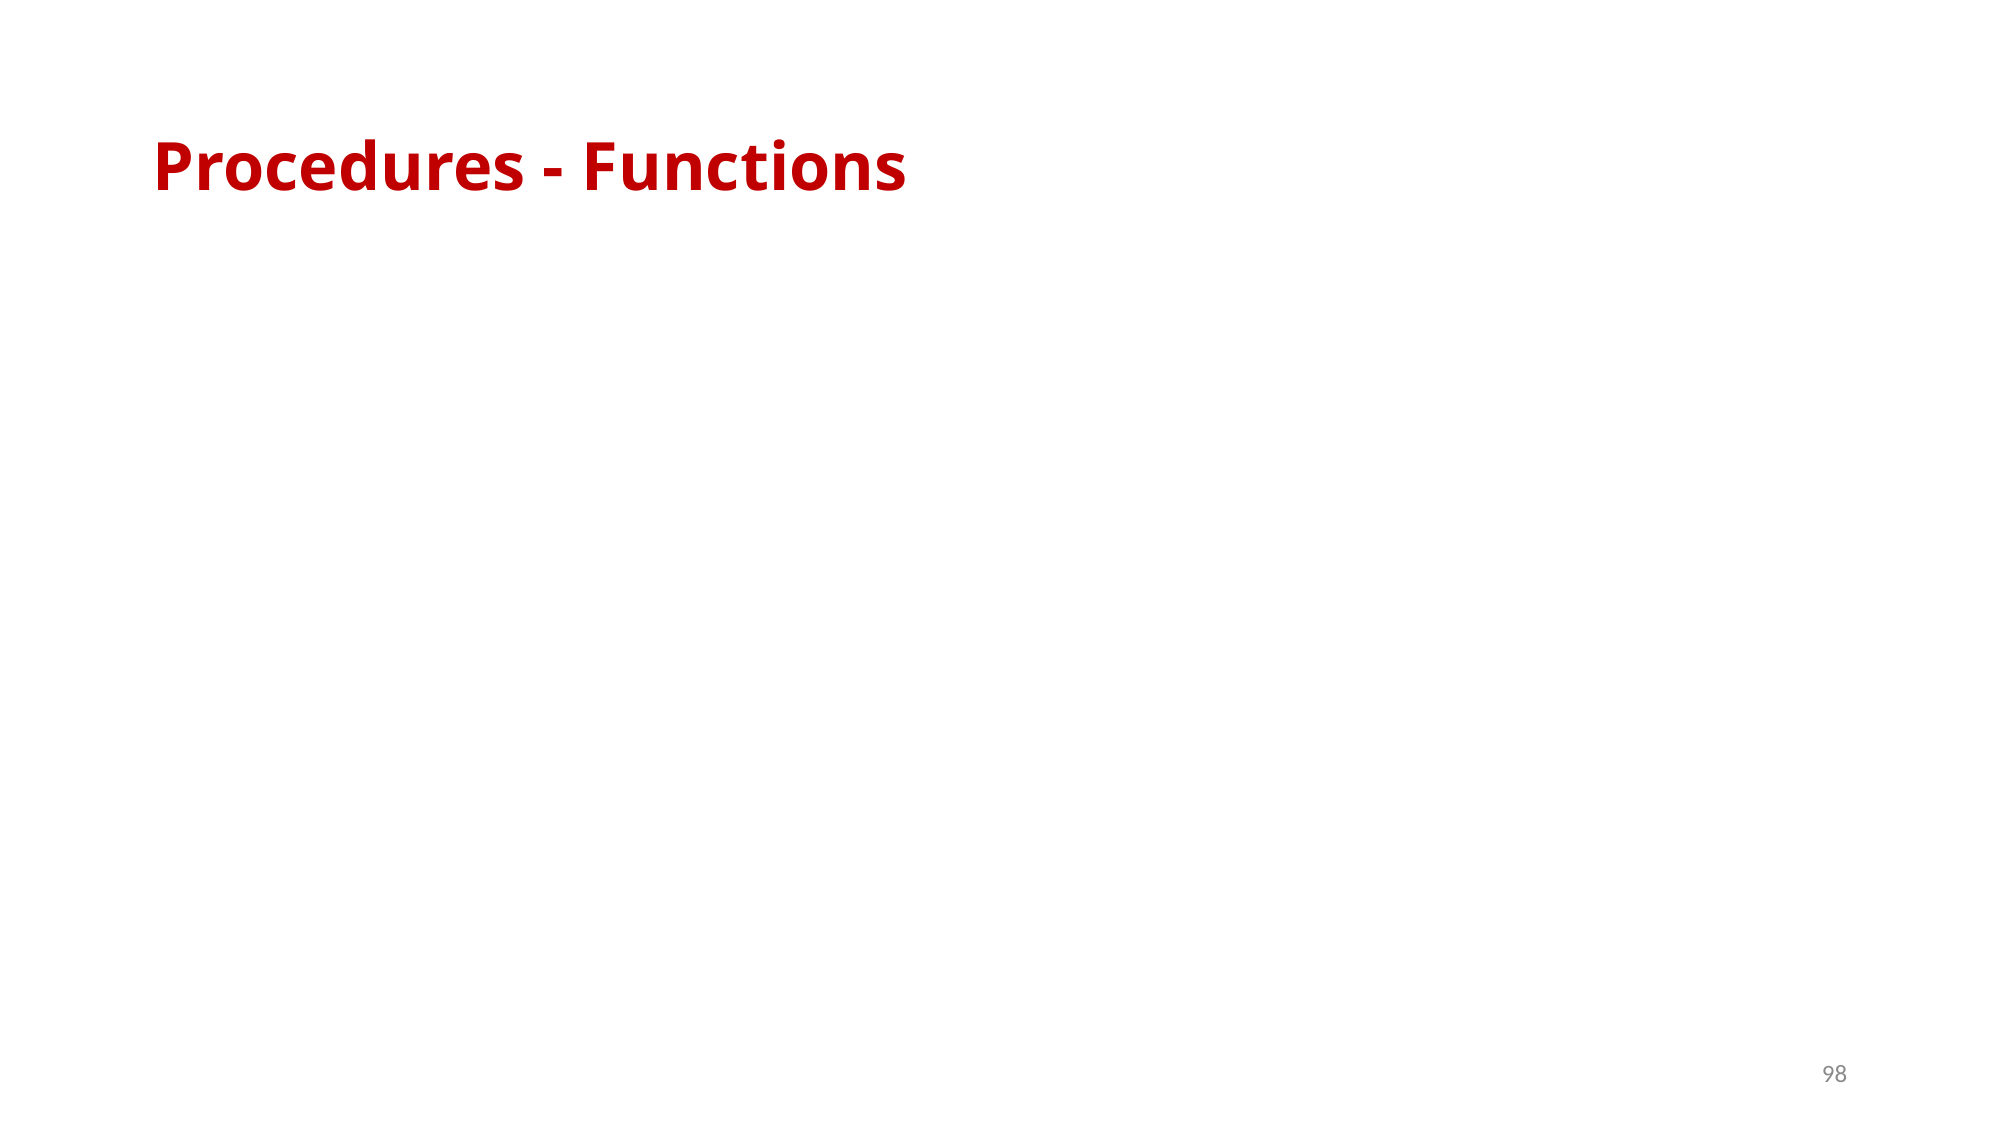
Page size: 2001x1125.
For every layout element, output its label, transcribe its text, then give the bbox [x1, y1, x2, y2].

title Procedures - Functions [137, 59, 1863, 278]
slide_number 98 [1412, 1042, 1863, 1103]
